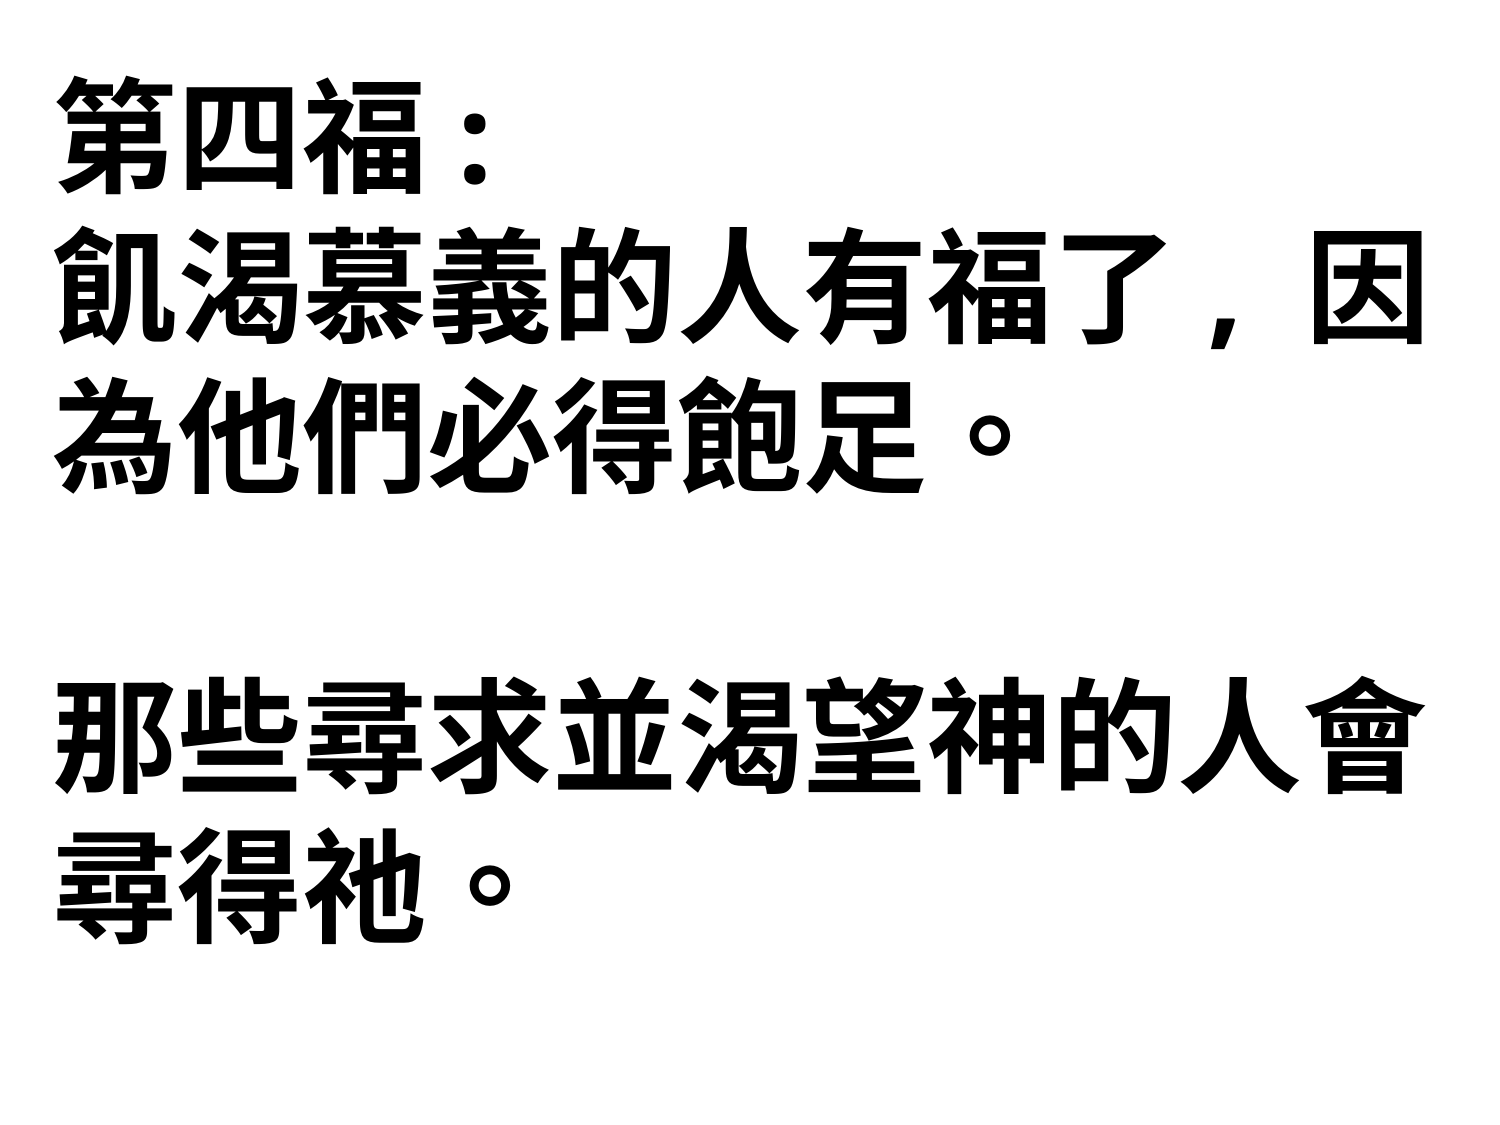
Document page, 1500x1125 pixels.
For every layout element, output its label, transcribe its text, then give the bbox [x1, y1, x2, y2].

text_box 第四福: 飢渴慕義的人有福了, 因為他們必得飽足。 那些尋求並渴望神的人會尋得祂。 [37, 51, 1448, 1117]
